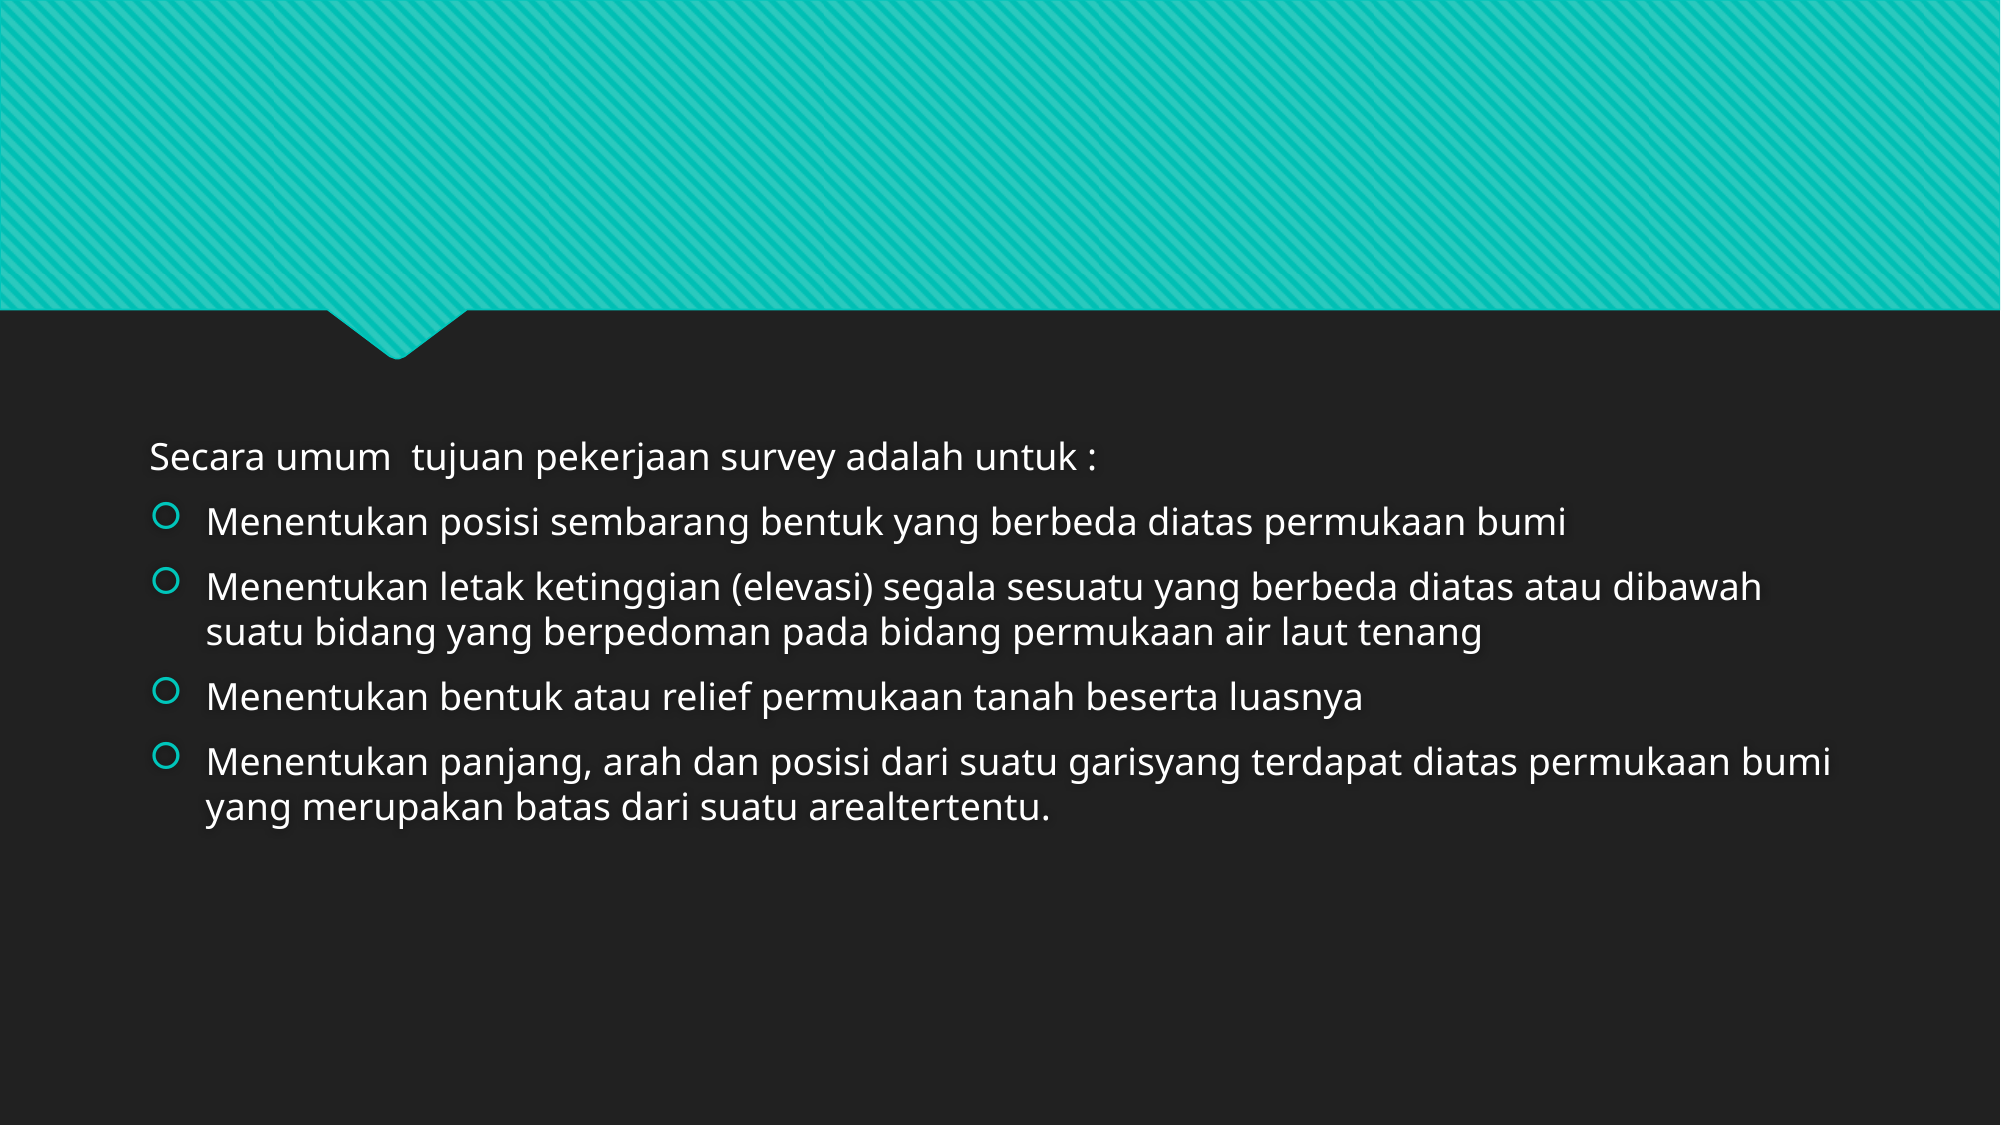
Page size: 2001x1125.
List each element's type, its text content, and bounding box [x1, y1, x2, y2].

list Secara umum tujuan pekerjaan survey adalah untuk : Menentukan posisi sembarang bentuk yang berbeda diatas permukaan bumi Menentukan letak ketinggian (elevasi) segala sesuatu yang berbeda diatas atau dibawah suatu bidang yang berpedoman pada bidang permukaan air laut tenang Menentukan bentuk atau relief permukaan tanah beserta luasnya Menentukan panjang, arah dan posisi dari suatu garisyang terdapat diatas permukaan bumi yang merupakan batas dari suatu arealtertentu. [134, 364, 1866, 962]
